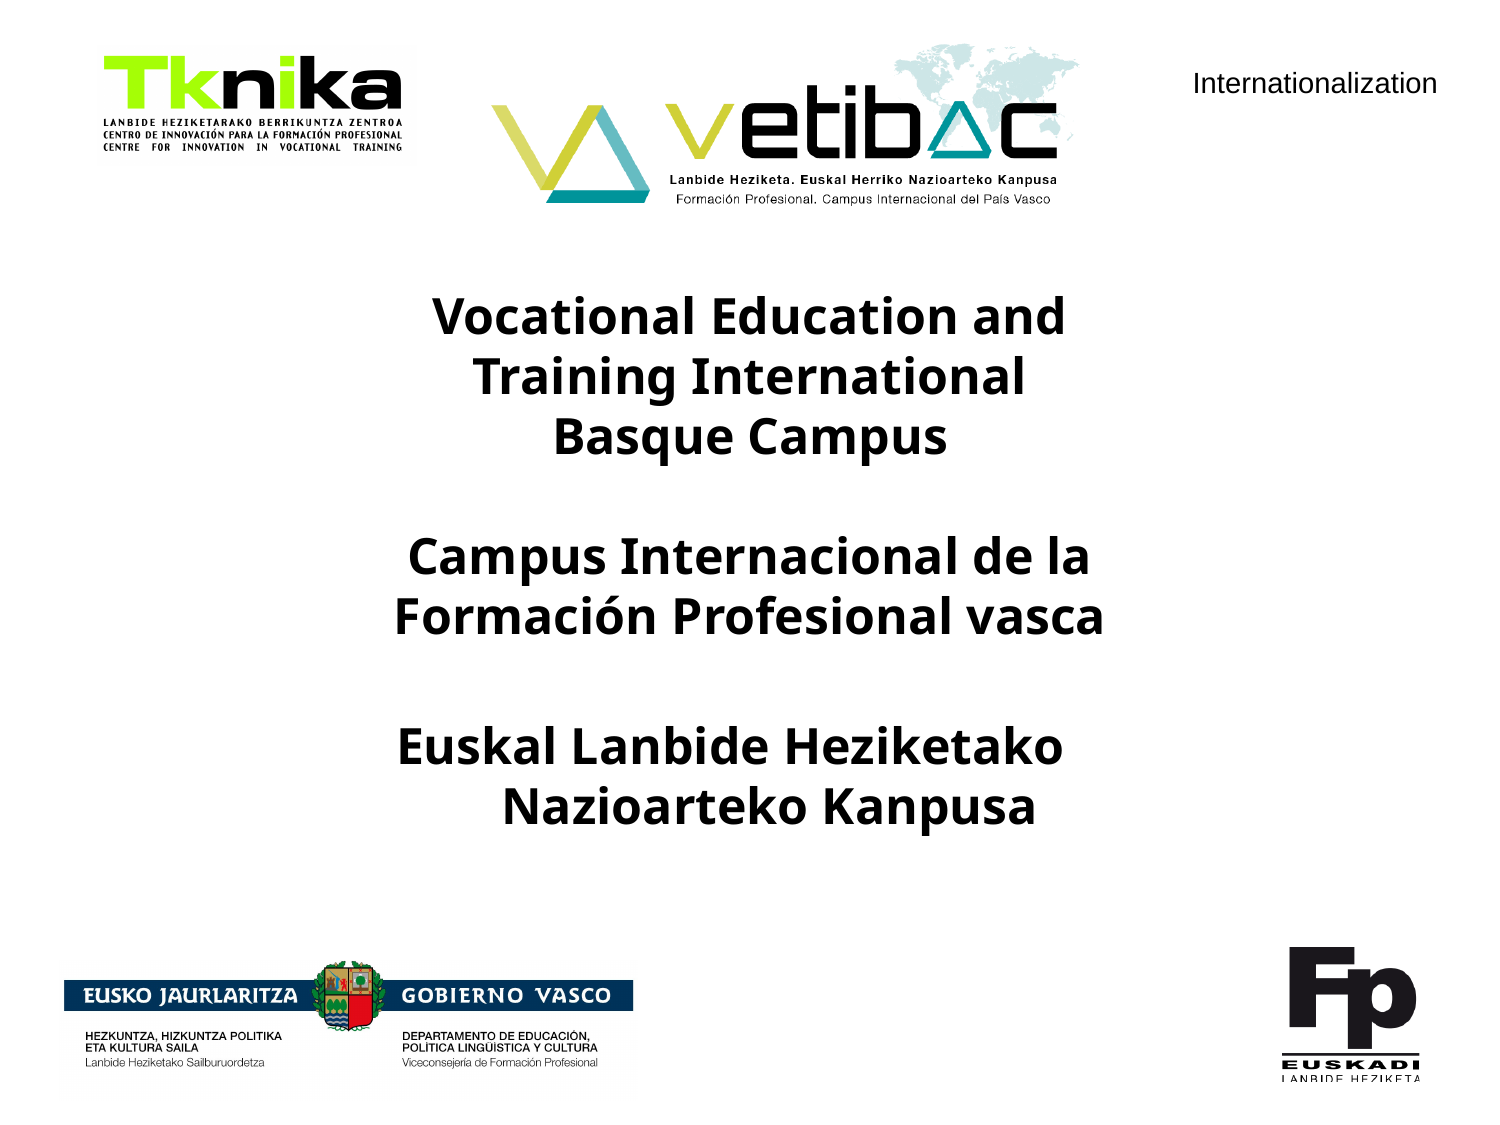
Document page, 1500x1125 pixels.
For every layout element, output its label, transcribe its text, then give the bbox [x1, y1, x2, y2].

picture [97, 45, 417, 166]
picture [490, 0, 1081, 206]
text_box Vocational Education and Training International Basque Campus Campus Internacional de la Formación Profesional vasca Euskal Lanbide Heziketako Nazioarteko Kanpusa [374, 277, 1125, 842]
picture [59, 960, 638, 1101]
